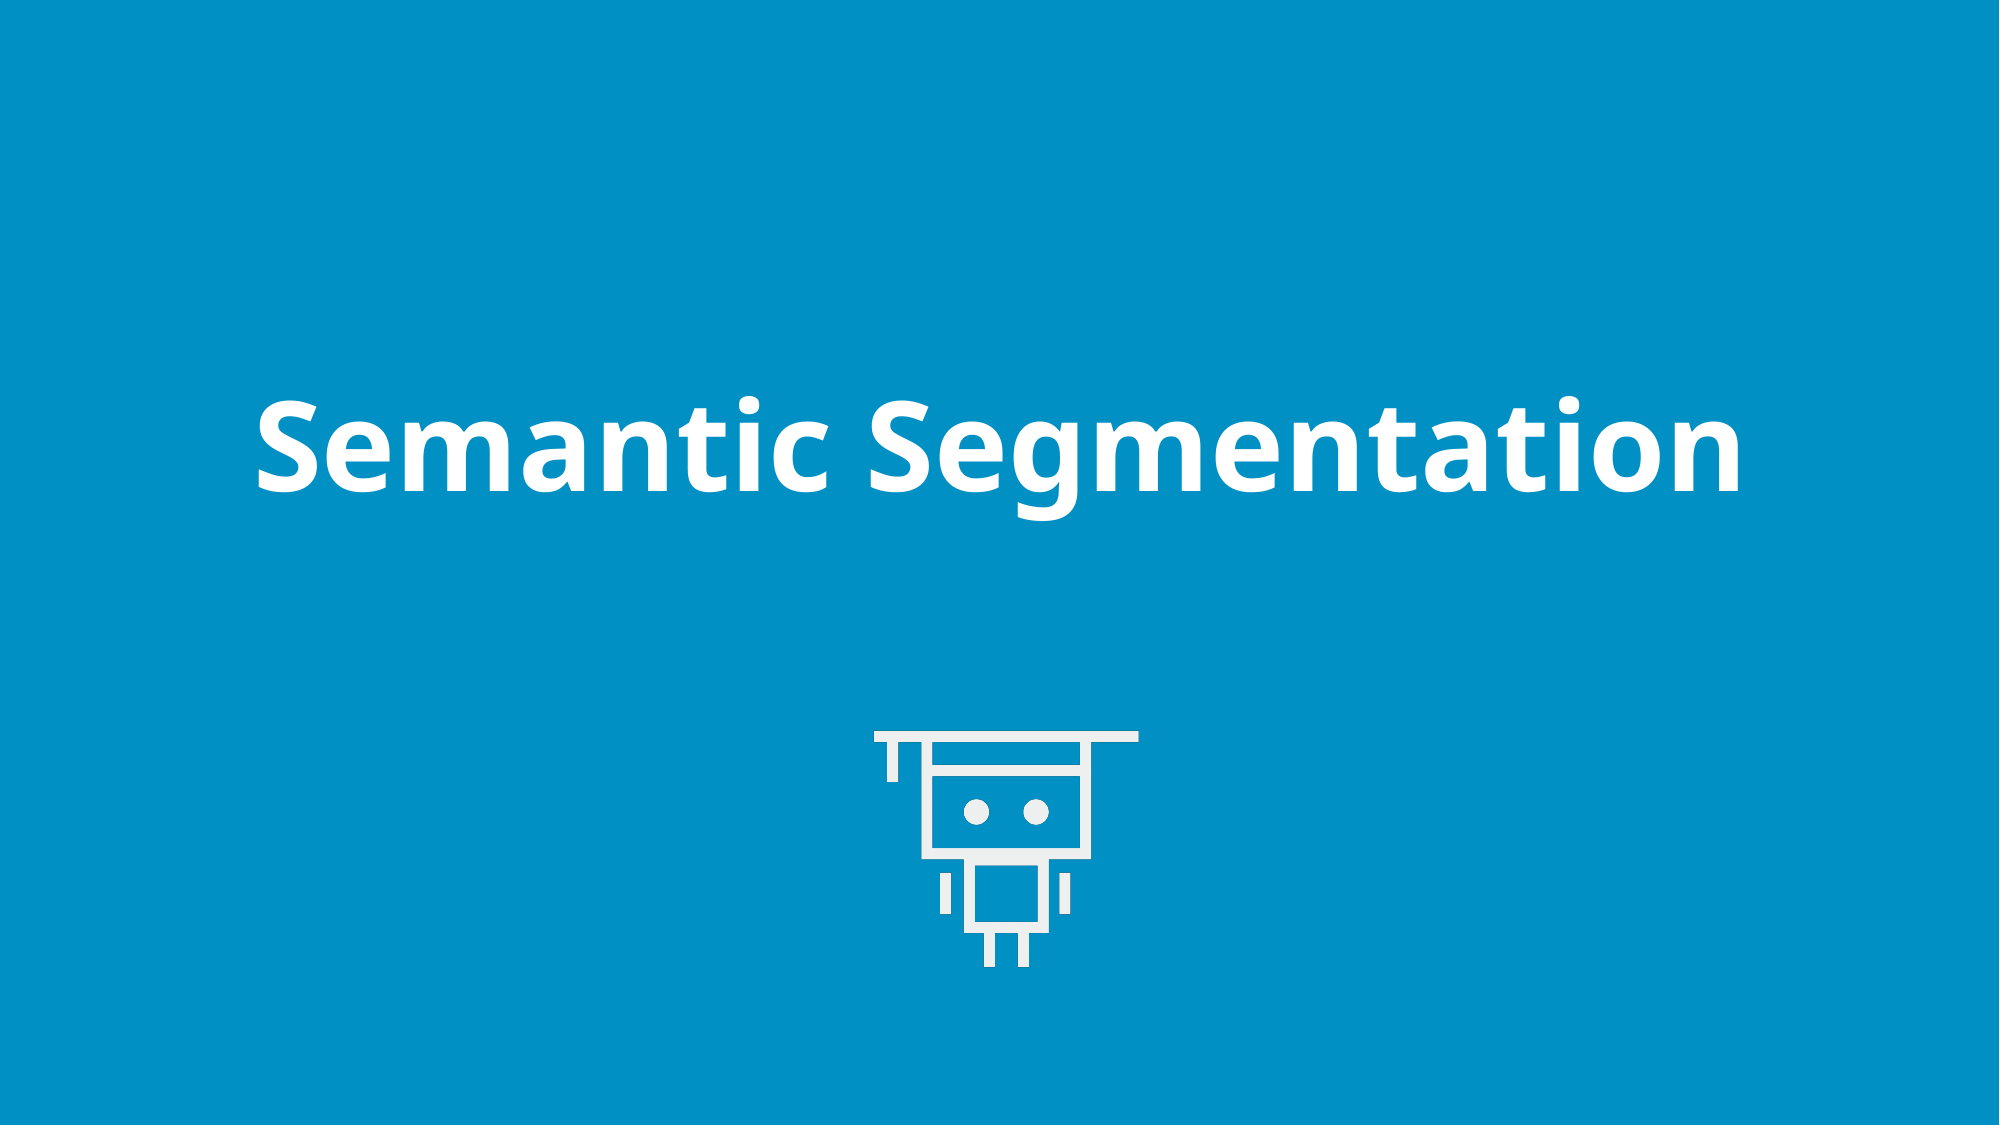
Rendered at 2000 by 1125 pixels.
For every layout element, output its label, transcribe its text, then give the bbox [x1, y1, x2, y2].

title Semantic Segmentation [135, 112, 1867, 526]
